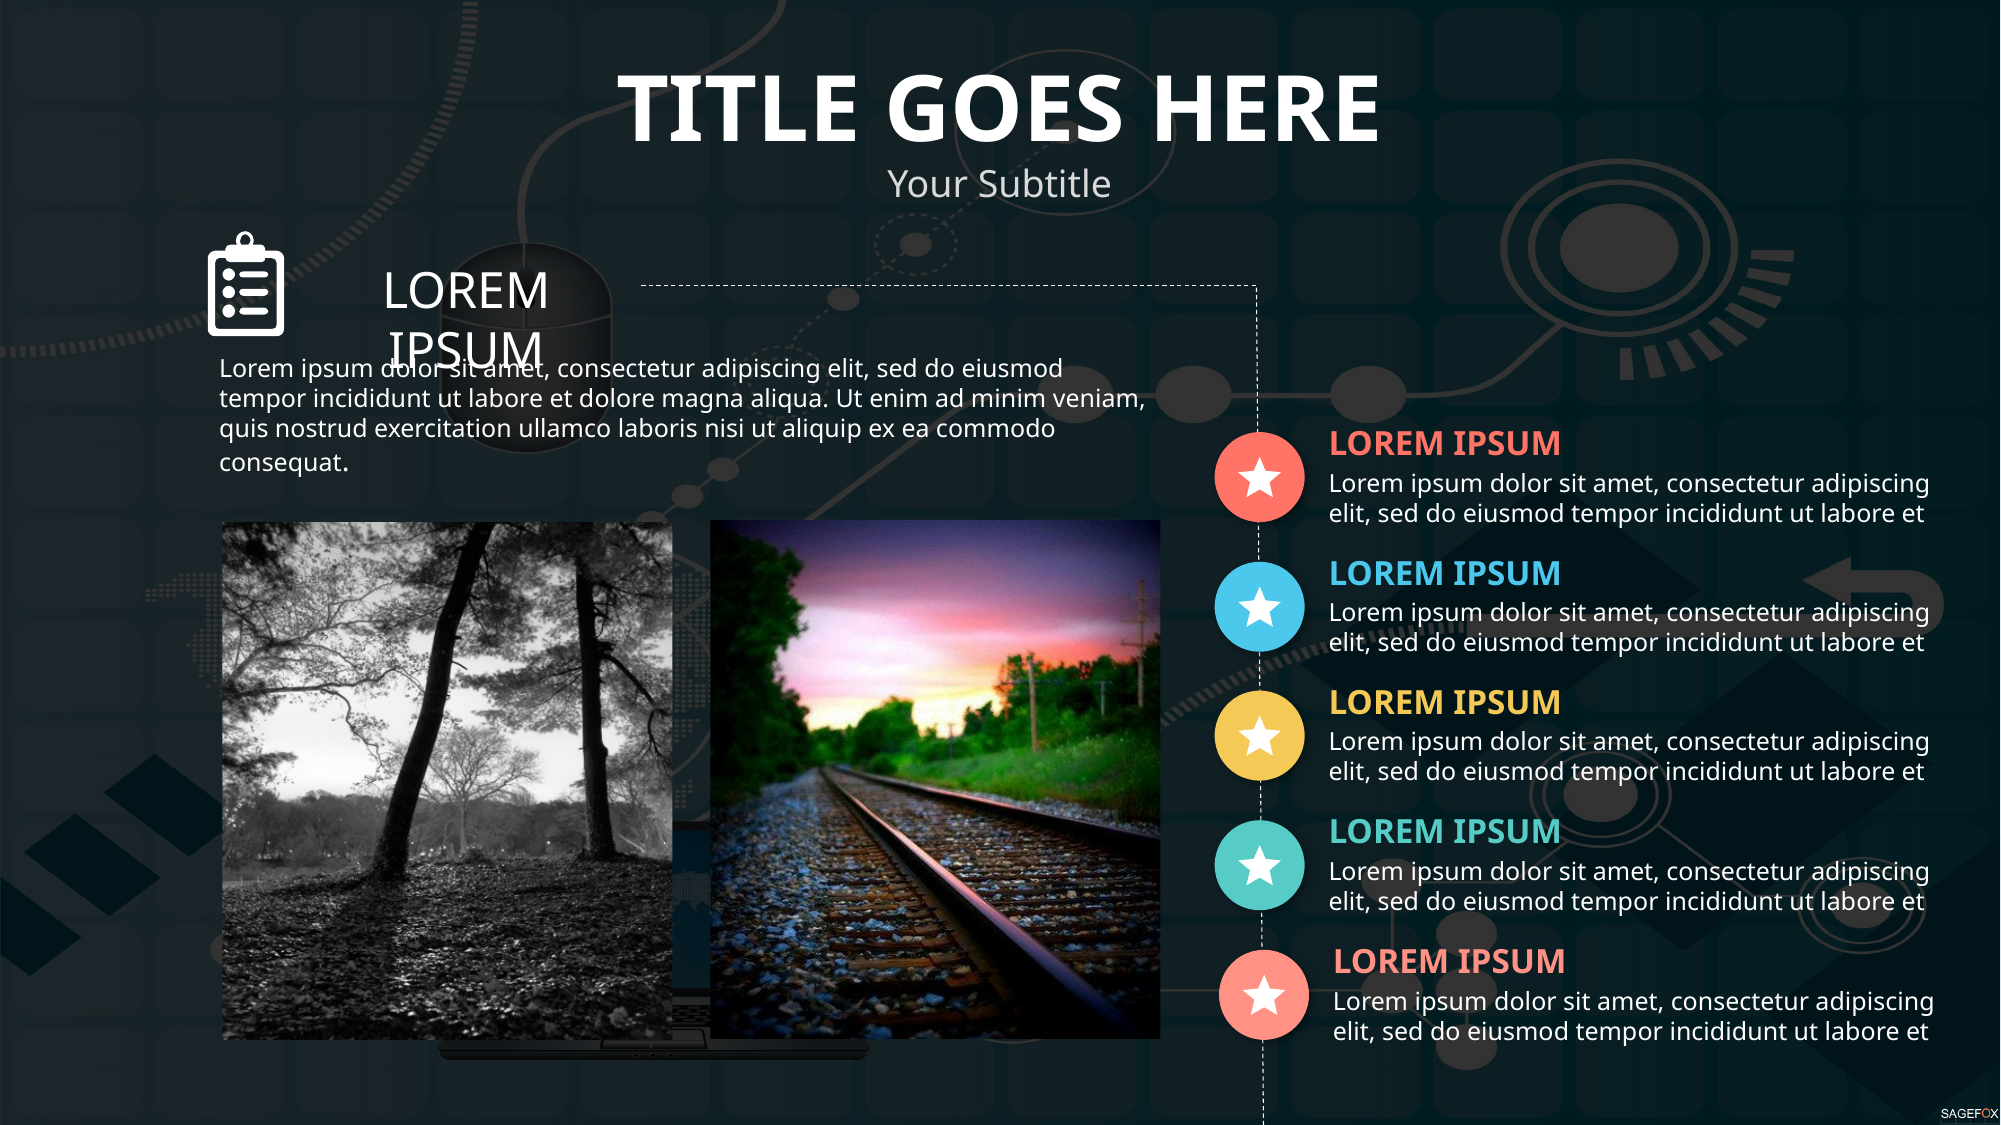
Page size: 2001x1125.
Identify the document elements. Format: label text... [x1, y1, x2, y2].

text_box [207, 231, 285, 337]
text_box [1256, 1040, 1264, 1125]
picture [0, 0, 2001, 1125]
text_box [1256, 652, 1264, 690]
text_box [1214, 690, 1305, 781]
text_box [1214, 561, 1305, 652]
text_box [1256, 523, 1264, 561]
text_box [1256, 781, 1264, 820]
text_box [1256, 911, 1264, 949]
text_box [1214, 820, 1305, 911]
text_box [709, 520, 1161, 1039]
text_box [1256, 287, 1264, 432]
text_box LOREM IPSUM [292, 250, 642, 344]
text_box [1218, 949, 1309, 1040]
text_box LOREM IPSUM Lorem ipsum dolor sit amet, consectetur adipiscing elit, sed do eiusmod tempor incididunt ut labore et [1318, 417, 1953, 533]
text_box TITLE GOES HERE Your Subtitle [548, 42, 1452, 212]
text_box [1214, 432, 1305, 523]
text_box LOREM IPSUM Lorem ipsum dolor sit amet, consectetur adipiscing elit, sed do eiusmod tempor incididunt ut labore et [1318, 675, 1953, 791]
text_box LOREM IPSUM Lorem ipsum dolor sit amet, consectetur adipiscing elit, sed do eiusmod tempor incididunt ut labore et [1318, 805, 1953, 921]
text_box [221, 521, 673, 1041]
text_box LOREM IPSUM Lorem ipsum dolor sit amet, consectetur adipiscing elit, sed do eiusmod tempor incididunt ut labore et [1318, 546, 1953, 662]
text_box Lorem ipsum dolor sit amet, consectetur adipiscing elit, sed do eiusmod tempor incididunt ut labore et dolore magna aliqua. Ut enim ad minim veniam, quis nostrud exercitation ullamco laboris nisi ut aliquip ex ea commodo consequat. [204, 344, 1168, 485]
text_box LOREM IPSUM Lorem ipsum dolor sit amet, consectetur adipiscing elit, sed do eiusmod tempor incididunt ut labore et [1322, 935, 1958, 1050]
